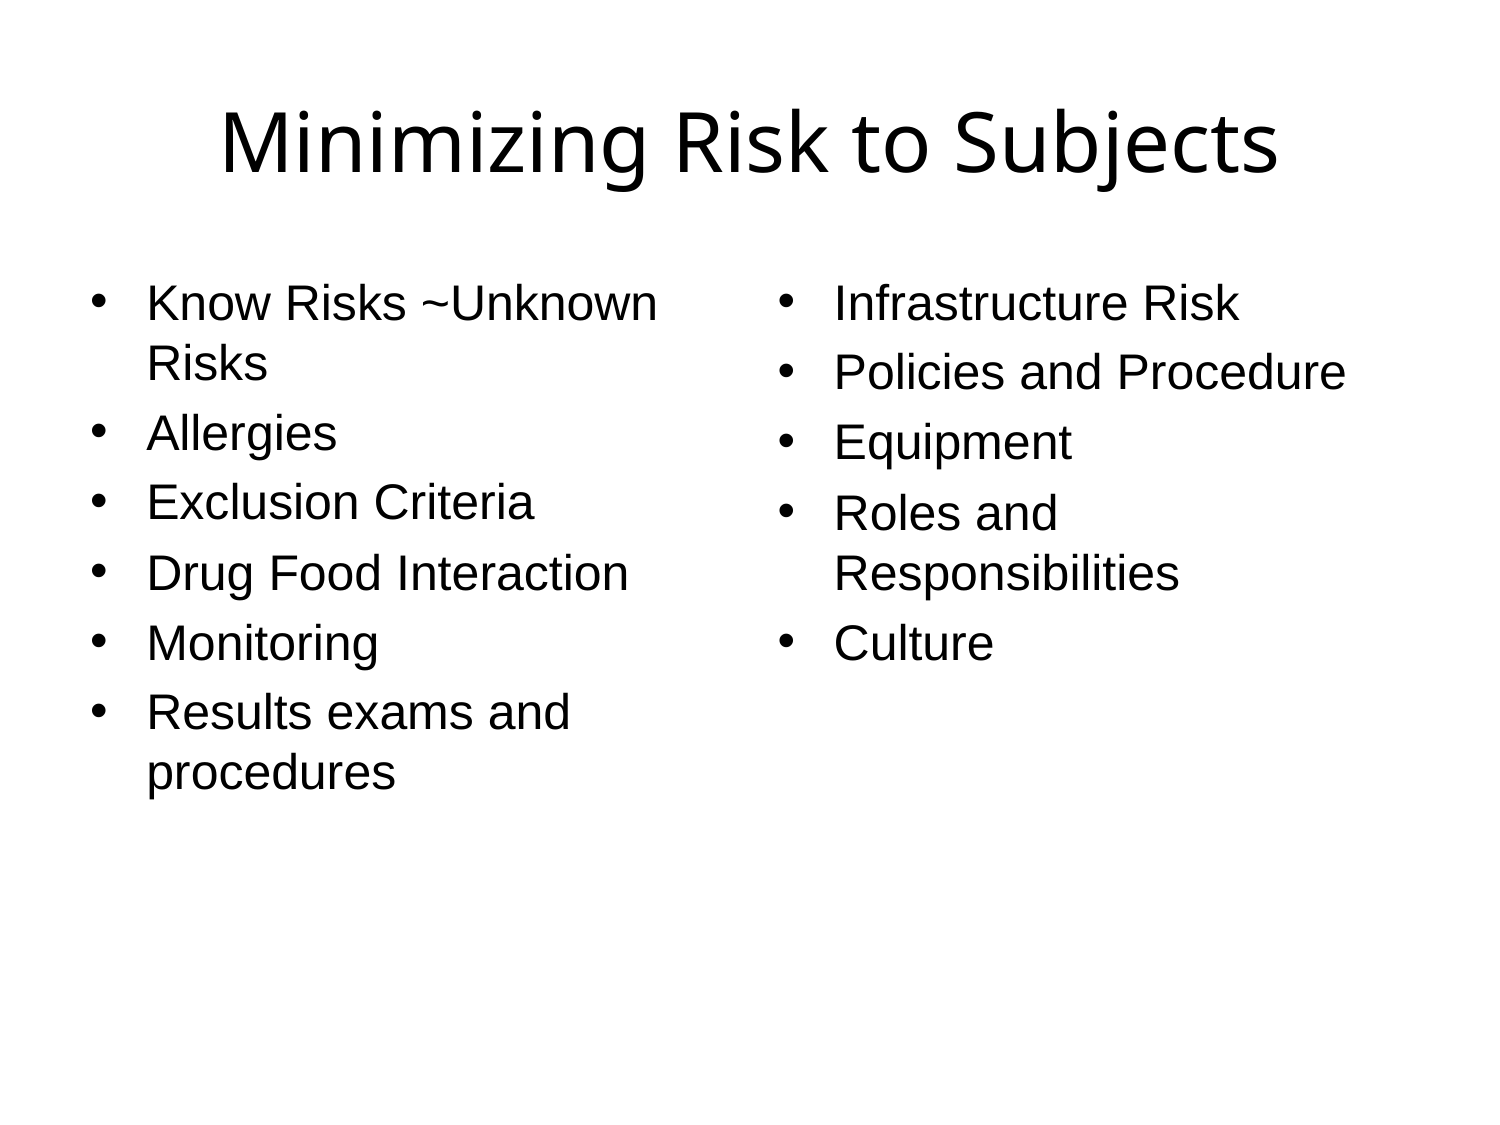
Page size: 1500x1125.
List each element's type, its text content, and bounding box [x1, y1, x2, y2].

list Infrastructure Risk Policies and Procedure Equipment Roles and Responsibilities Culture [762, 262, 1425, 1005]
list Know Risks ~Unknown Risks Allergies Exclusion Criteria Drug Food Interaction Monitoring Results exams and procedures [75, 262, 738, 1005]
title Minimizing Risk to Subjects [75, 45, 1425, 233]
